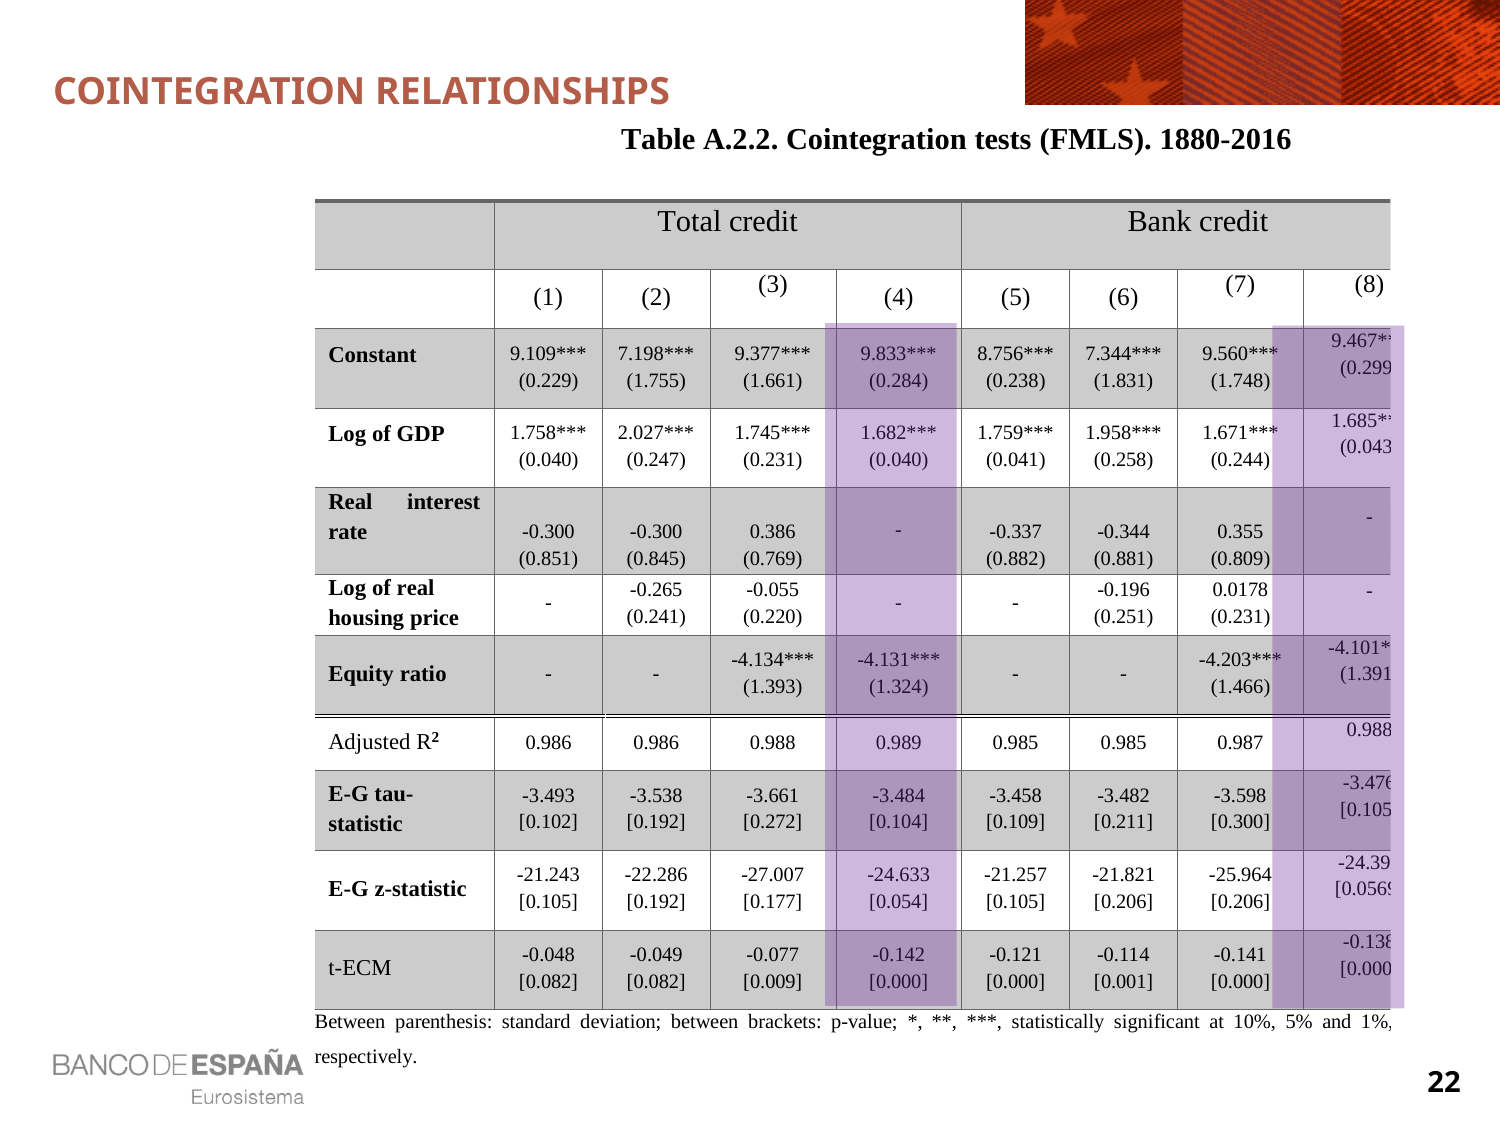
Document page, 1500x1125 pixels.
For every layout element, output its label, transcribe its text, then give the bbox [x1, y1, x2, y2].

slide_number 22 [1395, 1049, 1477, 1104]
text_box [1395, 325, 1405, 1009]
picture [53, 1048, 304, 1104]
title Cointegration relationships [37, 17, 1011, 162]
picture [1025, 0, 1500, 105]
picture [314, 121, 1391, 1104]
